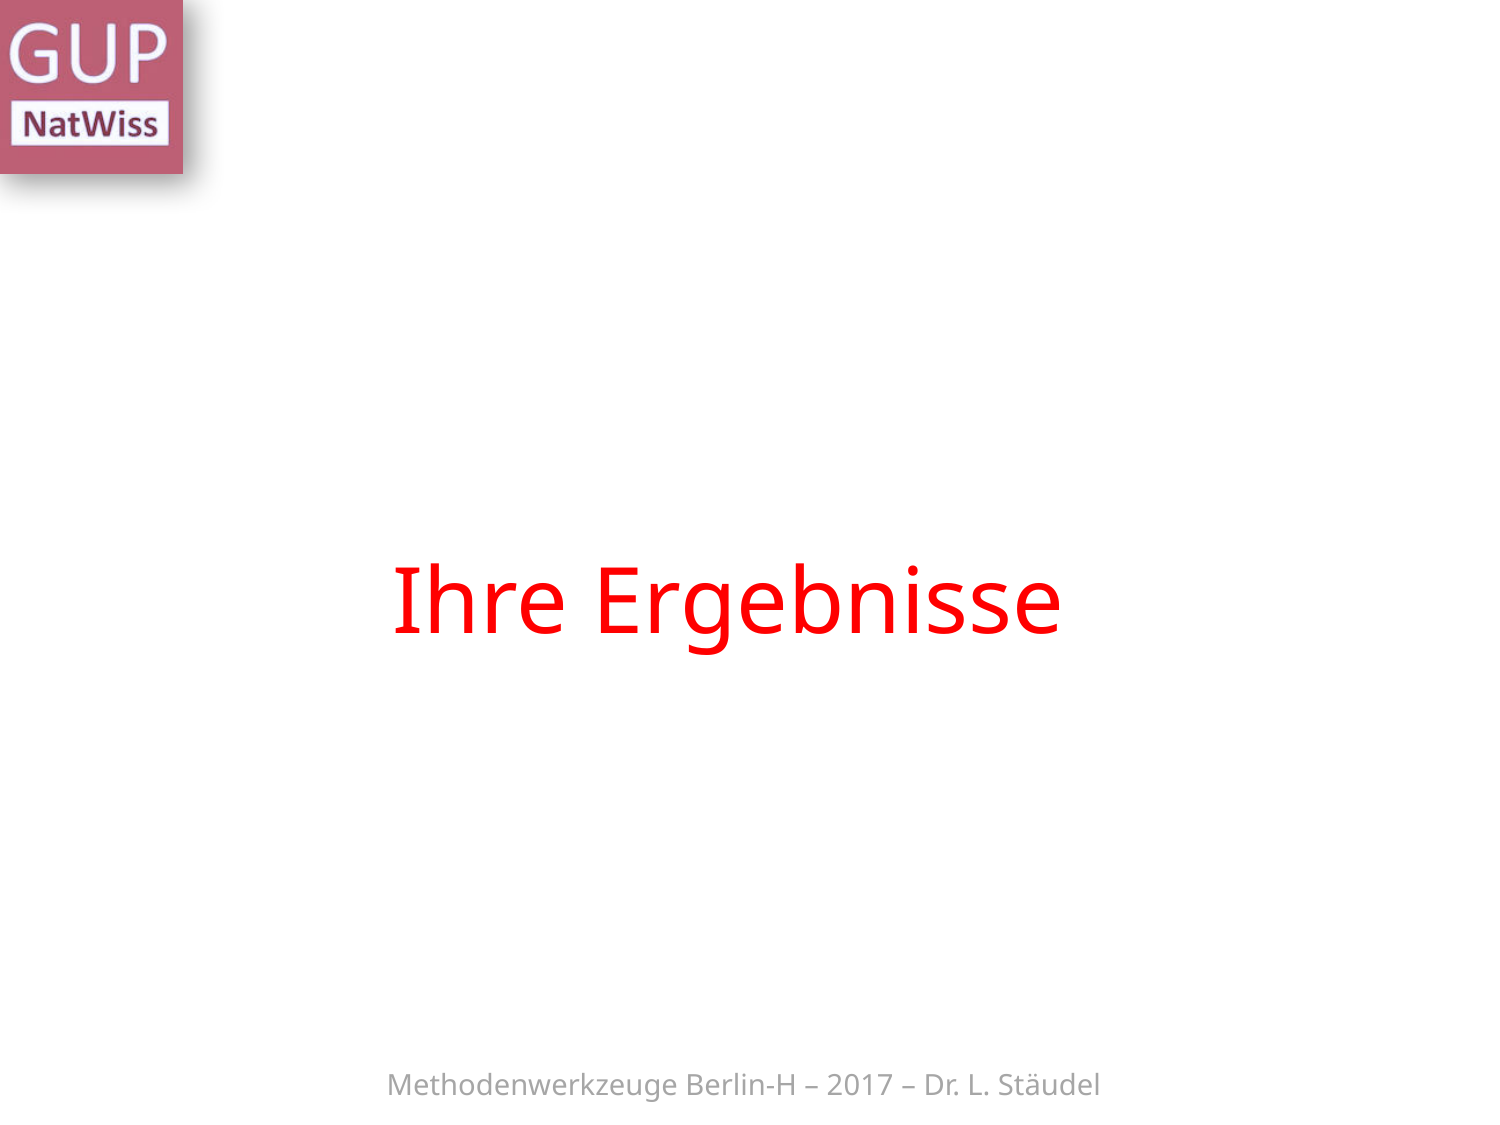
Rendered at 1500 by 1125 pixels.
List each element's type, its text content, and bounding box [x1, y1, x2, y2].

picture [0, 0, 184, 175]
title Ihre Ergebnisse [91, 503, 1367, 692]
footer Methodenwerkzeuge Berlin-H – 2017 – Dr. L. Stäudel [170, 1058, 1318, 1125]
